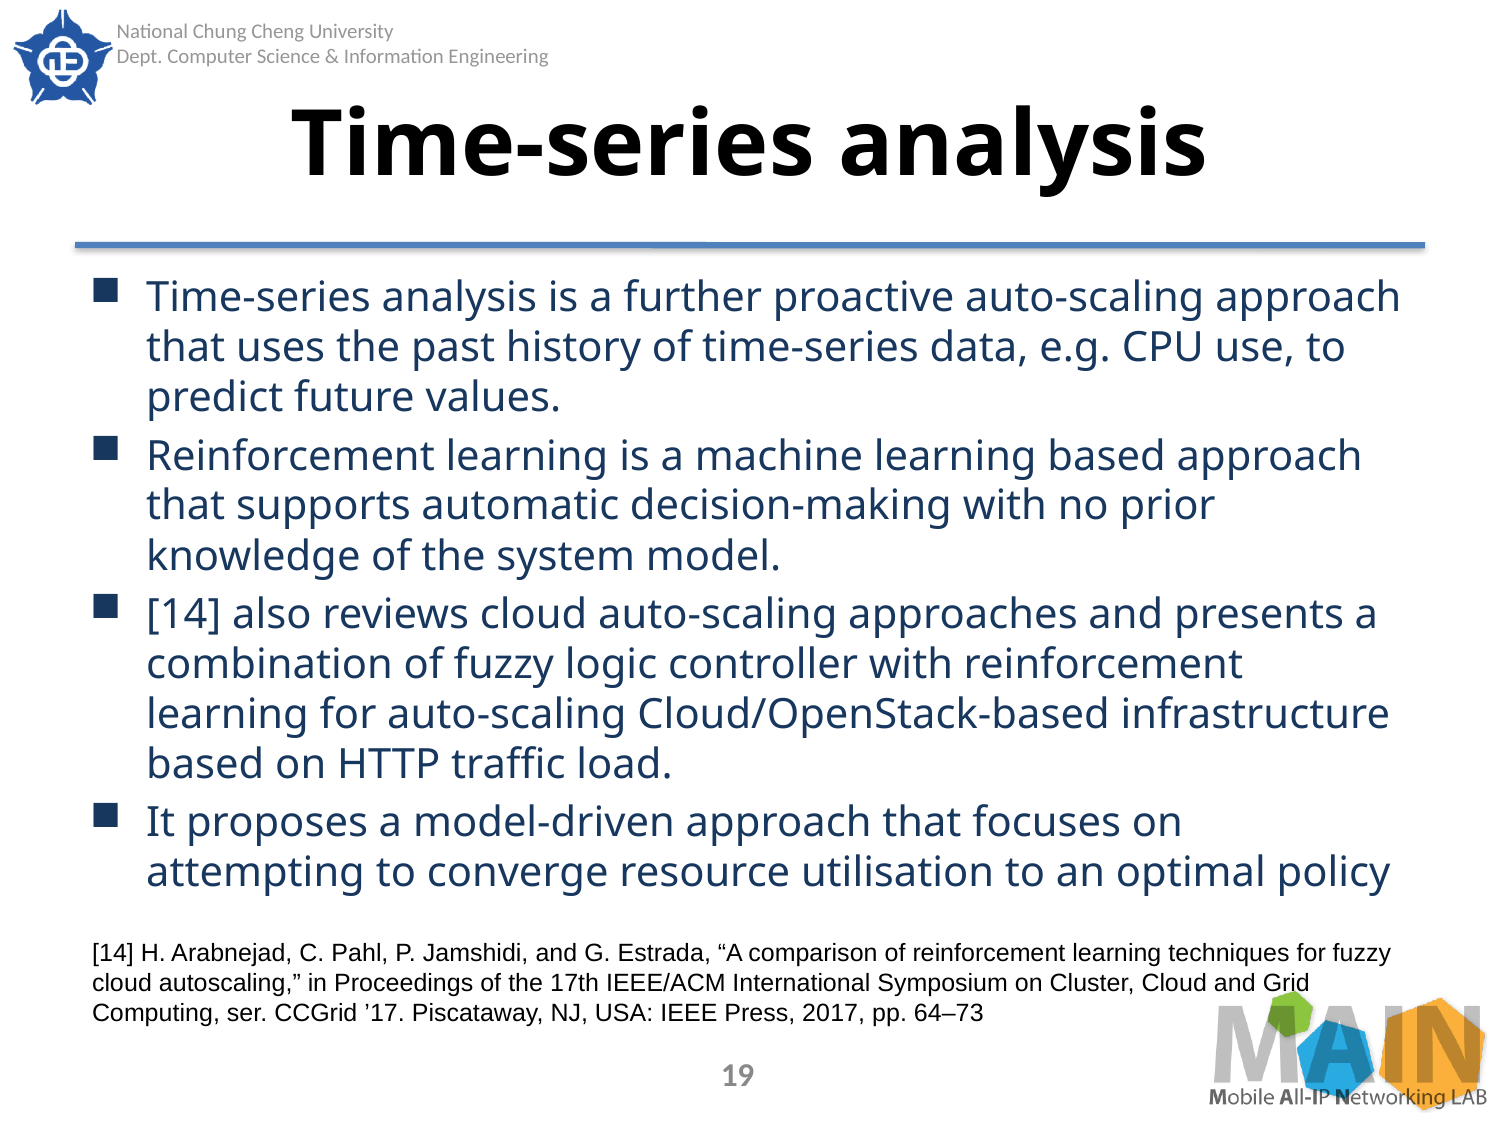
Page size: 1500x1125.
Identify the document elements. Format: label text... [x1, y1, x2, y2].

text_box [14] H. Arabnejad, C. Pahl, P. Jamshidi, and G. Estrada, “A comparison of reinforcement learning techniques for fuzzy cloud autoscaling,” in Proceedings of the 17th IEEE/ACM International Symposium on Cluster, Cloud and Grid Computing, ser. CCGrid ’17. Piscataway, NJ, USA: IEEE Press, 2017, pp. 64–73 [77, 928, 1450, 1034]
list Time-series analysis is a further proactive auto-scaling approach that uses the past history of time-series data, e.g. CPU use, to predict future values. Reinforcement learning is a machine learning based approach that supports automatic decision-making with no prior knowledge of the system model. [14] also reviews cloud auto-scaling approaches and presents a combination of fuzzy logic controller with reinforcement learning for auto-scaling Cloud/OpenStack-based infrastructure based on HTTP traffic load. It proposes a model-driven approach that focuses on attempting to converge resource utilisation to an optimal policy [75, 262, 1425, 1005]
slide_number 19 [562, 1042, 913, 1103]
title Time-series analysis [75, 45, 1425, 233]
picture [0, 0, 126, 113]
picture [1050, 987, 1488, 1113]
